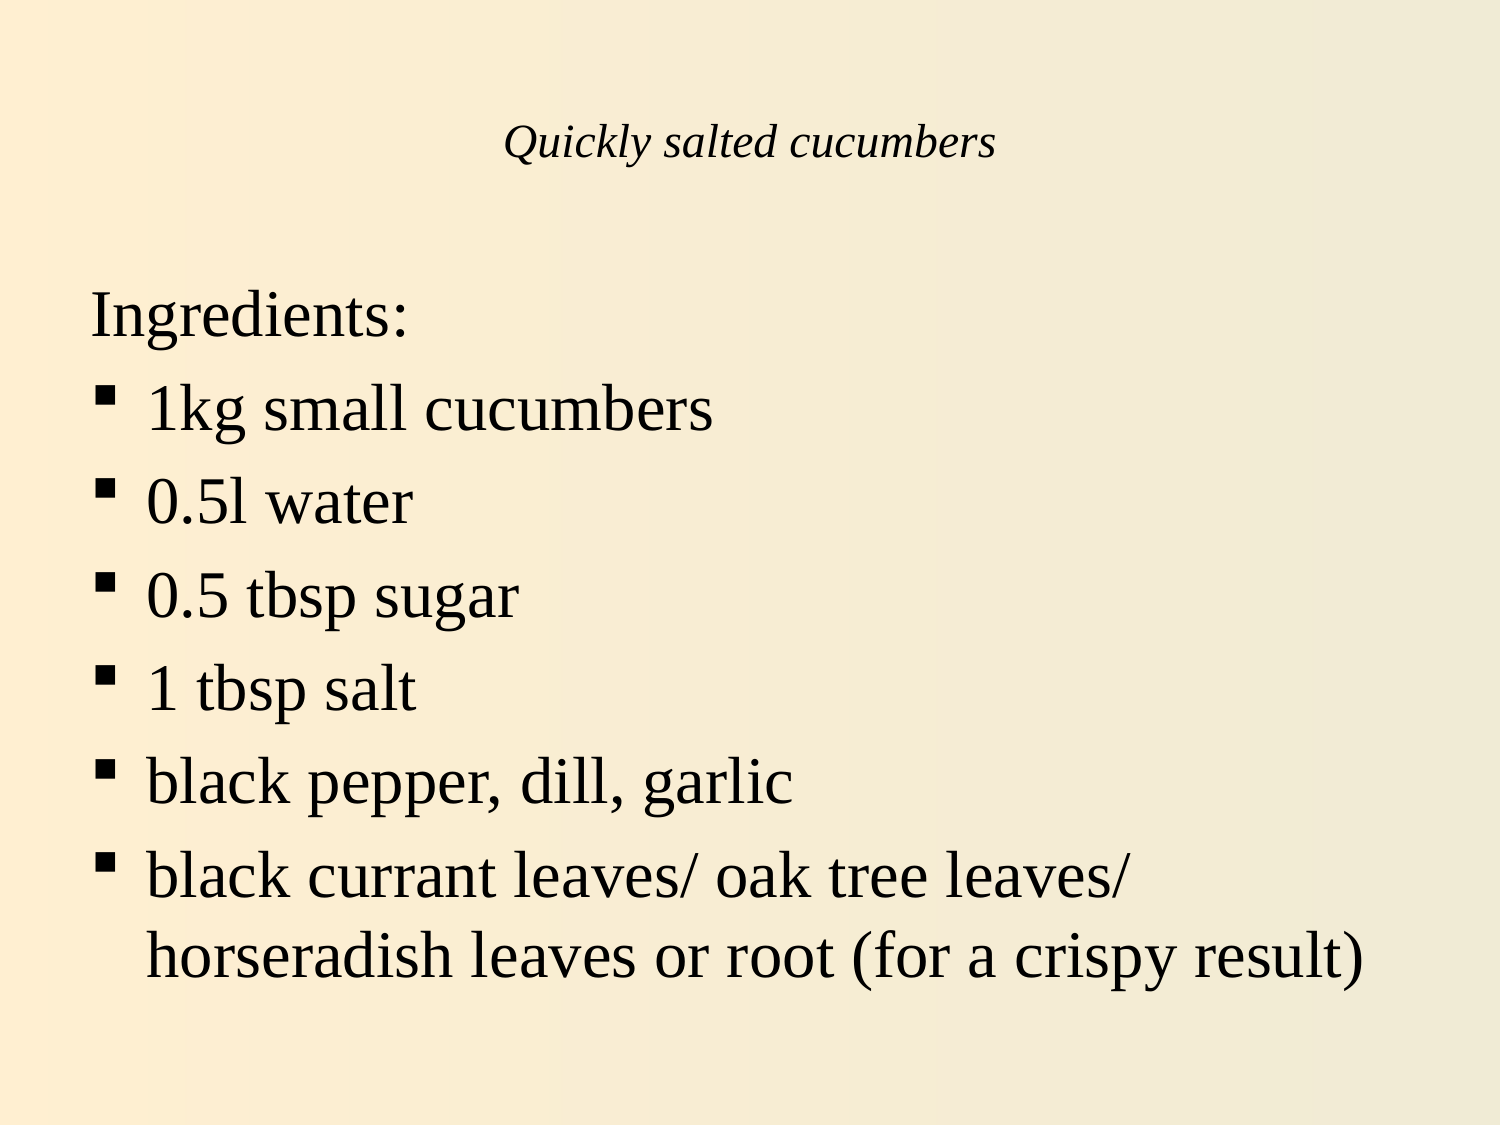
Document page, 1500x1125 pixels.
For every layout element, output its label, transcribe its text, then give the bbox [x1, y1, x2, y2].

title Quickly salted cucumbers [75, 45, 1425, 233]
list Ingredients: 1kg small cucumbers 0.5l water 0.5 tbsp sugar 1 tbsp salt black pepper, dill, garlic black currant leaves/ oak tree leaves/ horseradish leaves or root (for a crispy result) [75, 262, 1425, 1005]
